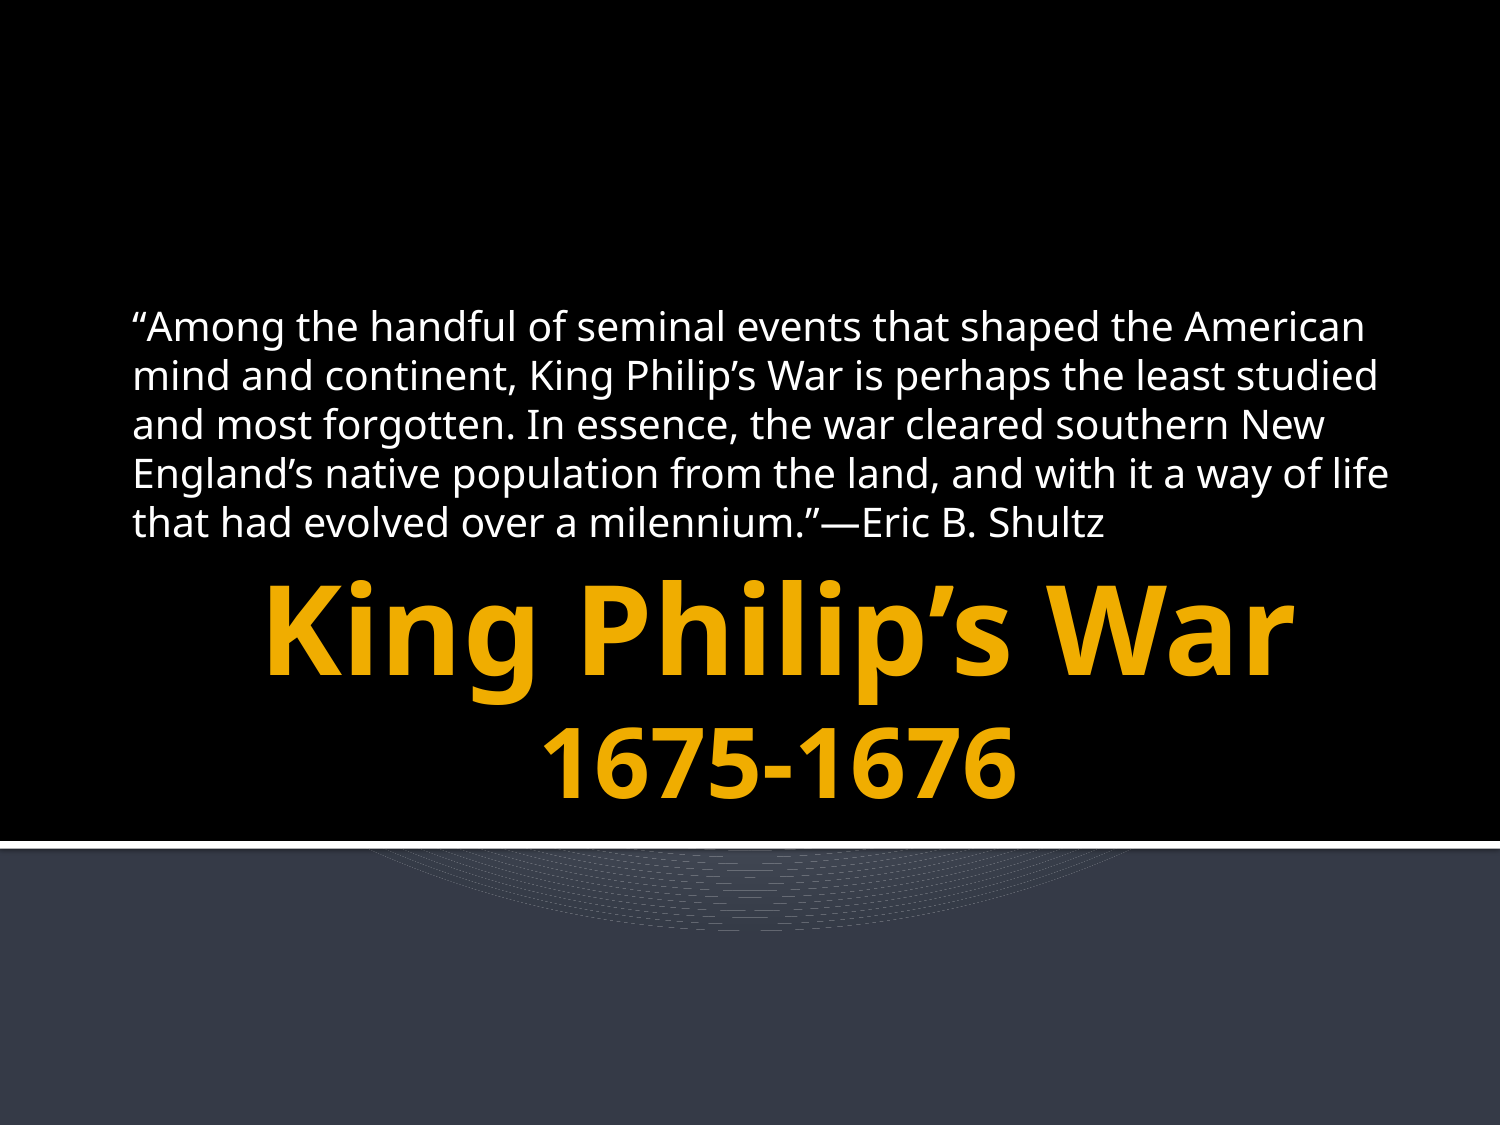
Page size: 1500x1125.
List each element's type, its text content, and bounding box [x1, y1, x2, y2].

title King Philip’s War 1675-1676 [112, 550, 1438, 825]
subtitle “Among the handful of seminal events that shaped the American mind and continent, King Philip’s War is perhaps the least studied and most forgotten. In essence, the war cleared southern New England’s native population from the land, and with it a way of life that had evolved over a milennium.”—Eric B. Shultz [112, 299, 1438, 547]
